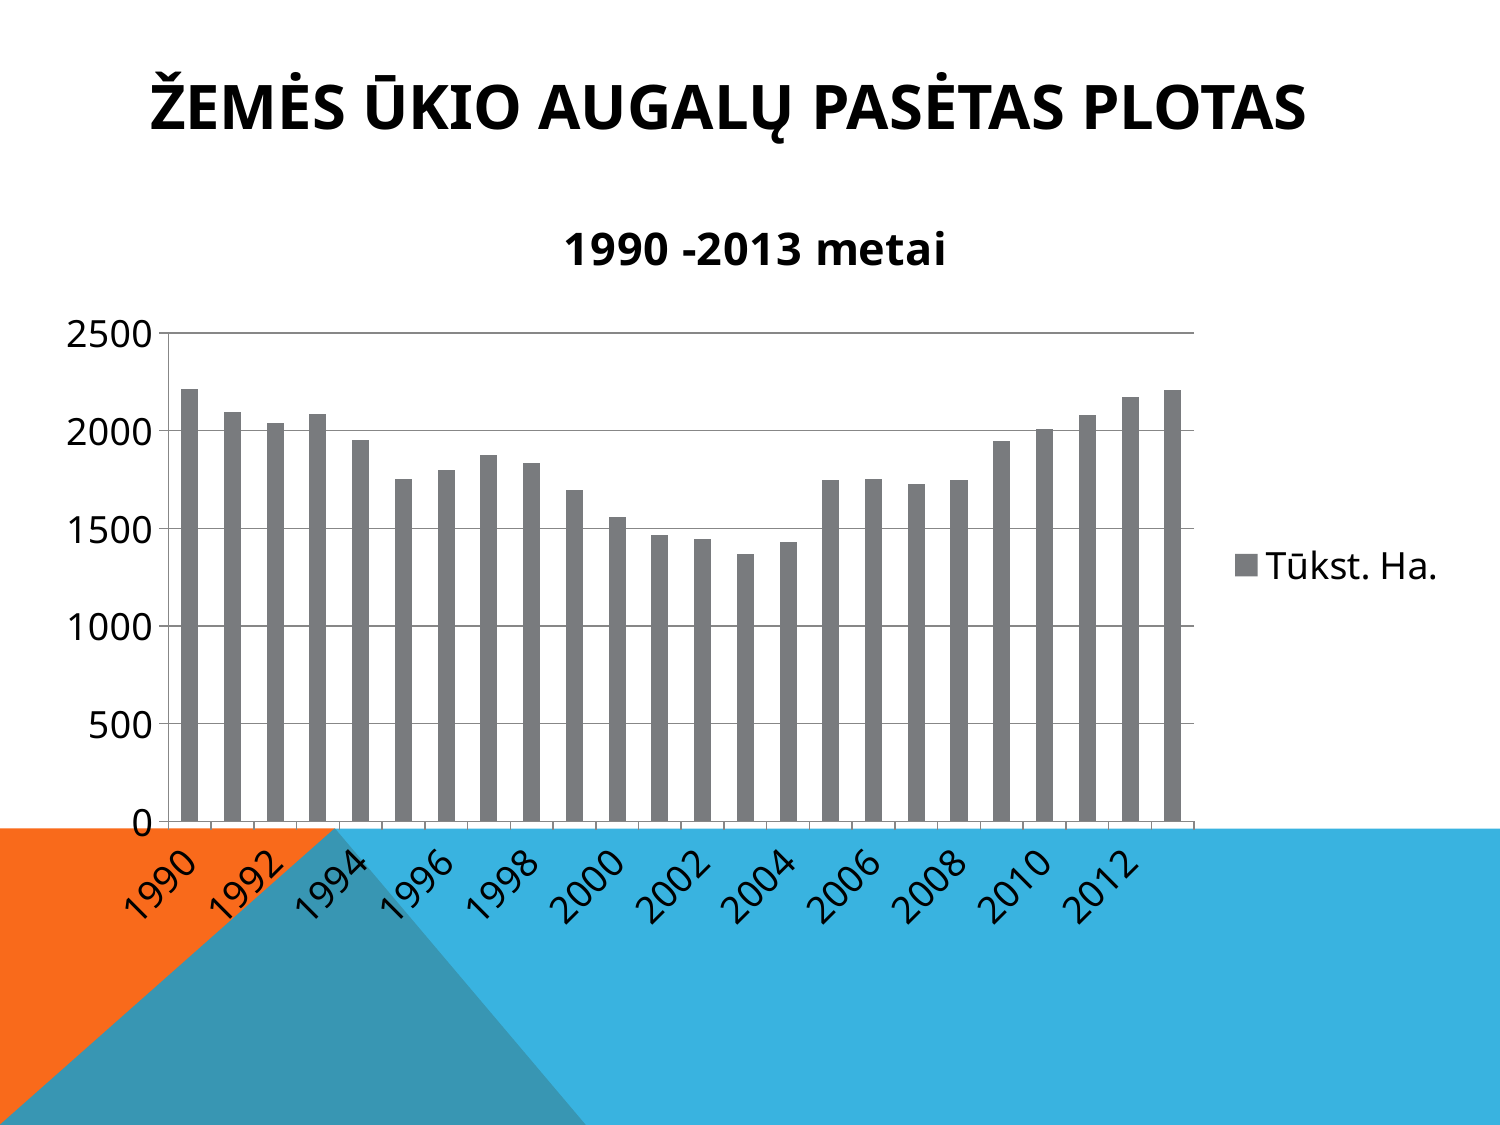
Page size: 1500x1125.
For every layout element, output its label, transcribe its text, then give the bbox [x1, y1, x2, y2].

title Žemės ūkio augalų pasėtas plotas [135, 60, 1369, 150]
chart [37, 180, 1463, 951]
